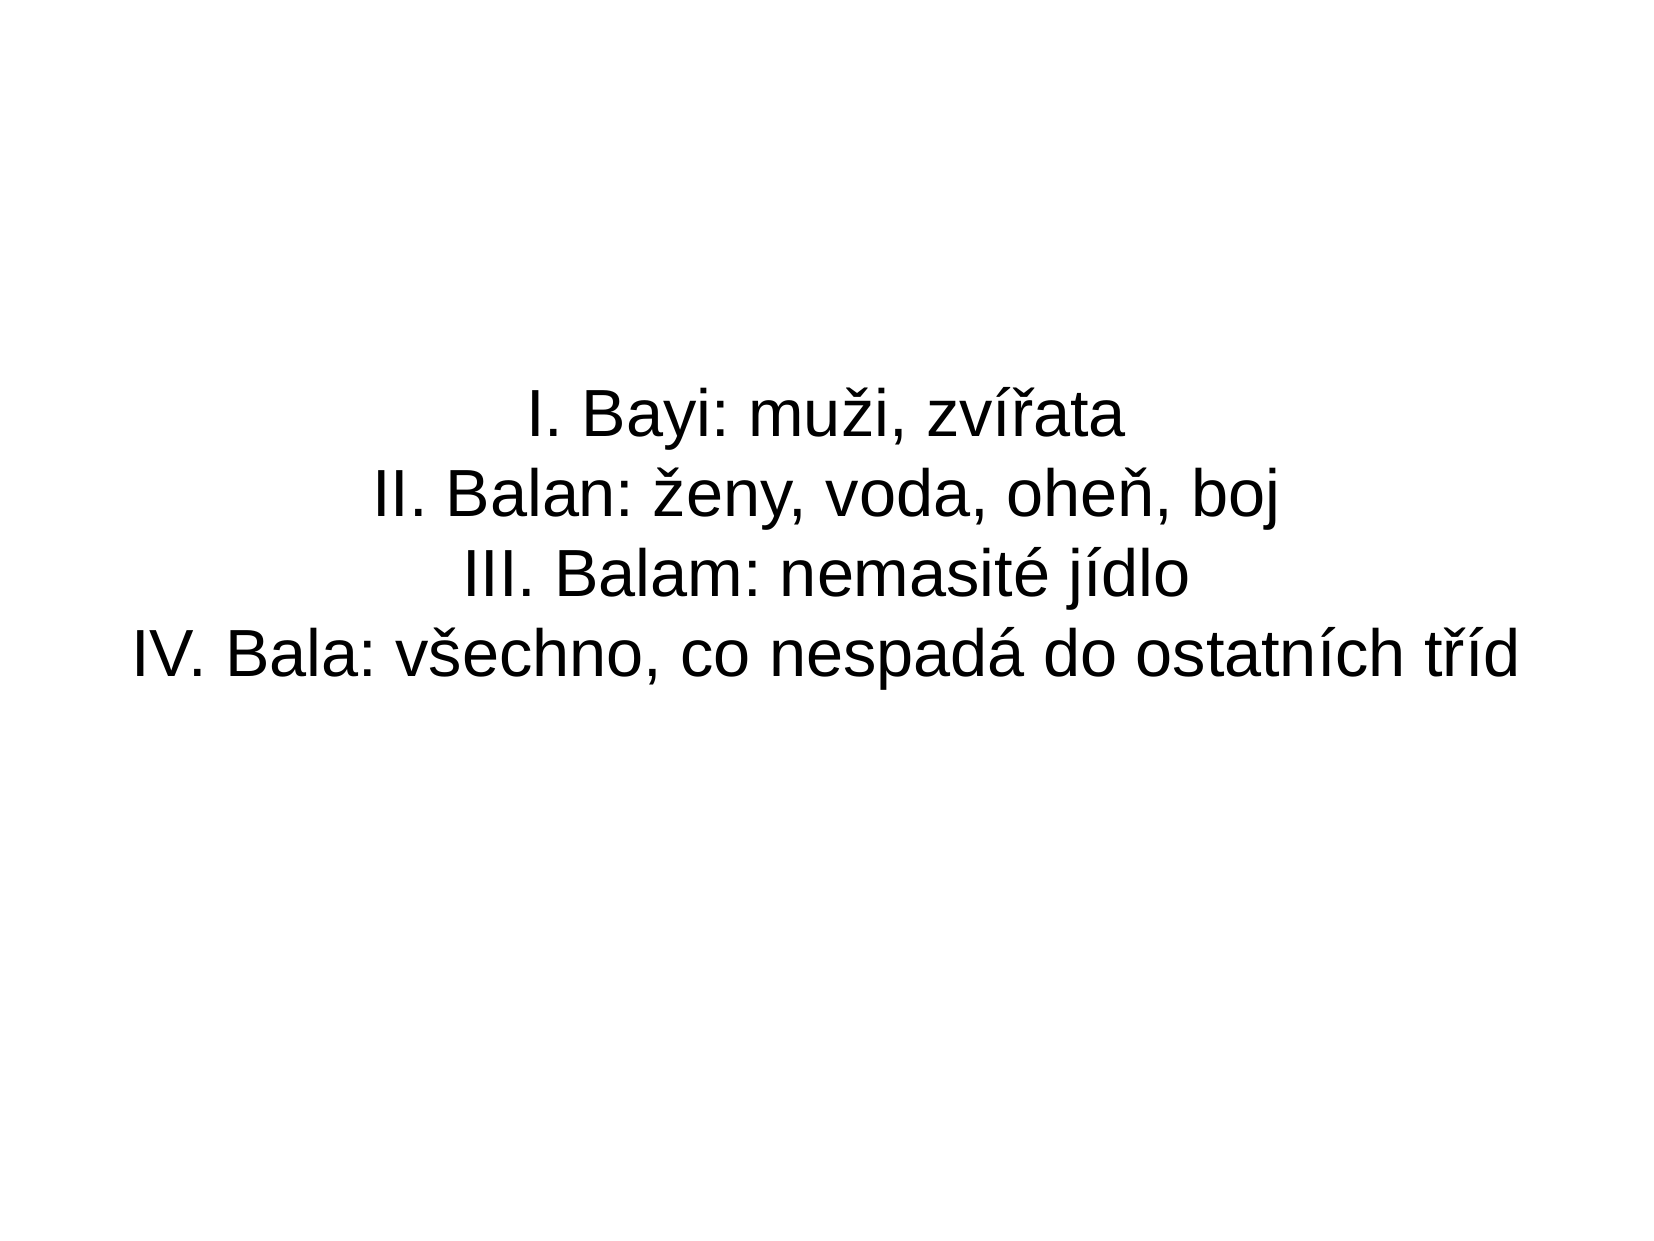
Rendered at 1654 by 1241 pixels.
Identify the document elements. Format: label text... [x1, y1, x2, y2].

text_box I. Bayi: muži, zvířata II. Balan: ženy, voda, oheň, boj III. Balam: nemasité jídlo IV. Bala: všechno, co nespadá do ostatních tříd [82, 49, 1571, 1010]
